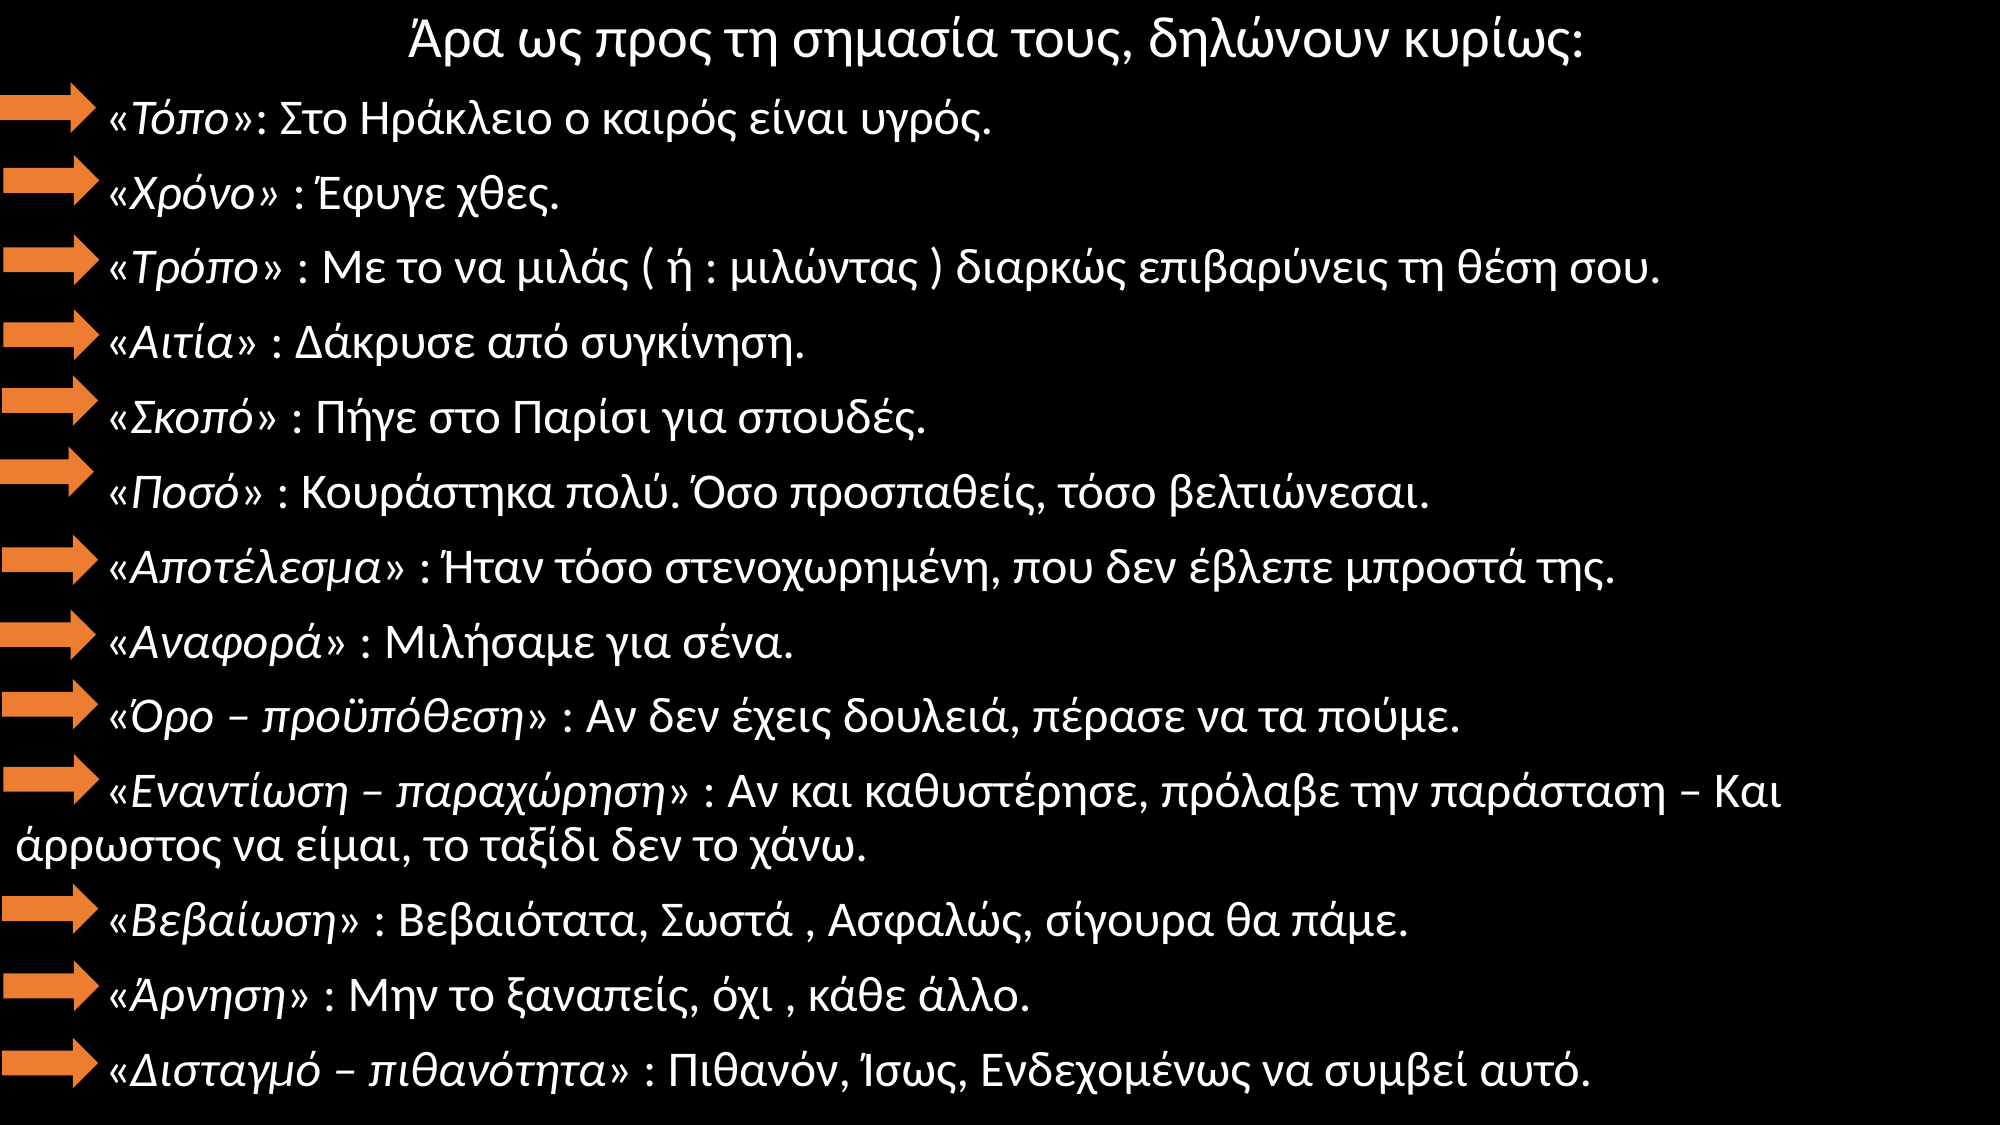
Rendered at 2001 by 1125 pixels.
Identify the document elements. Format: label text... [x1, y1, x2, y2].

text_box [0, 446, 94, 498]
text_box [3, 155, 100, 206]
text_box [3, 754, 100, 805]
text_box [0, 82, 97, 133]
list Άρα ως προς τη σημασία τους, δηλώνουν κυρίως: «Τόπο»: Στο Ηράκλειο ο καιρός είναι υγρός. «Χρόνο» : Έφυγε χθες. «Τρόπο» : Με το να μιλάς ( ή : μιλώντας ) διαρκώς επιβαρύνεις τη θέση σου. «Αιτία» : Δάκρυσε από συγκίνηση. «Σκοπό» : Πήγε στο Παρίσι για σπουδές. «Ποσό» : Κουράστηκα πολύ. Όσο προσπαθείς, τόσο βελτιώνεσαι. «Αποτέλεσμα» : Ήταν τόσο στενοχωρημένη, που δεν έβλεπε μπροστά της. «Αναφορά» : Μιλήσαμε για σένα. «Όρο – προϋπόθεση» : Αν δεν έχεις δουλειά, πέρασε να τα πούμε. «Εναντίωση – παραχώρηση» : Αν και καθυστέρησε, πρόλαβε την παράσταση – Και άρρωστος να είμαι, το ταξίδι δεν το χάνω. «Βεβαίωση» : Βεβαιότατα, Σωστά , Ασφαλώς, σίγουρα θα πάμε. «Άρνηση» : Μην το ξαναπείς, όχι , κάθε άλλο. «Δισταγμό – πιθανότητα» : Πιθανόν, Ίσως, Ενδεχομένως να συμβεί αυτό. [0, 0, 1996, 1125]
text_box [2, 679, 99, 730]
text_box [3, 960, 100, 1012]
text_box [2, 1037, 99, 1089]
text_box [2, 534, 99, 586]
text_box [0, 609, 97, 661]
text_box [2, 883, 99, 935]
text_box [3, 309, 100, 361]
text_box [2, 375, 99, 426]
text_box [3, 234, 100, 286]
